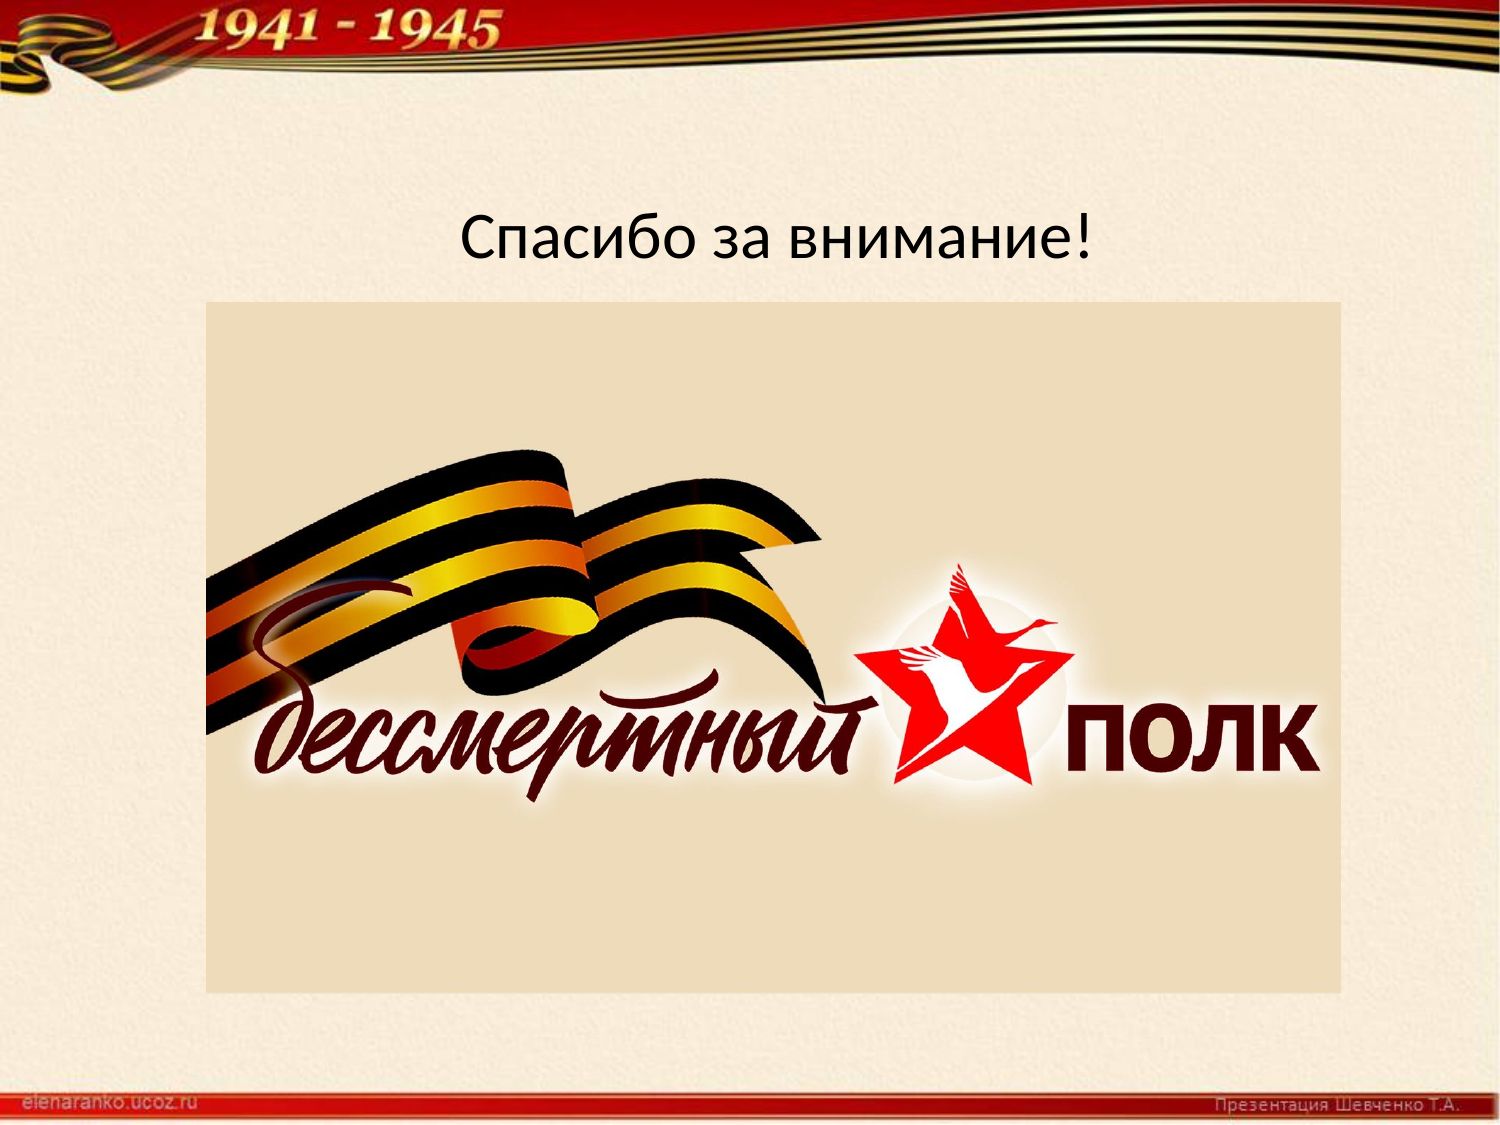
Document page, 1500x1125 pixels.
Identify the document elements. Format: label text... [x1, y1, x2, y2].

picture [0, 0, 1500, 1125]
text_box Спасибо за внимание! [445, 184, 1111, 280]
